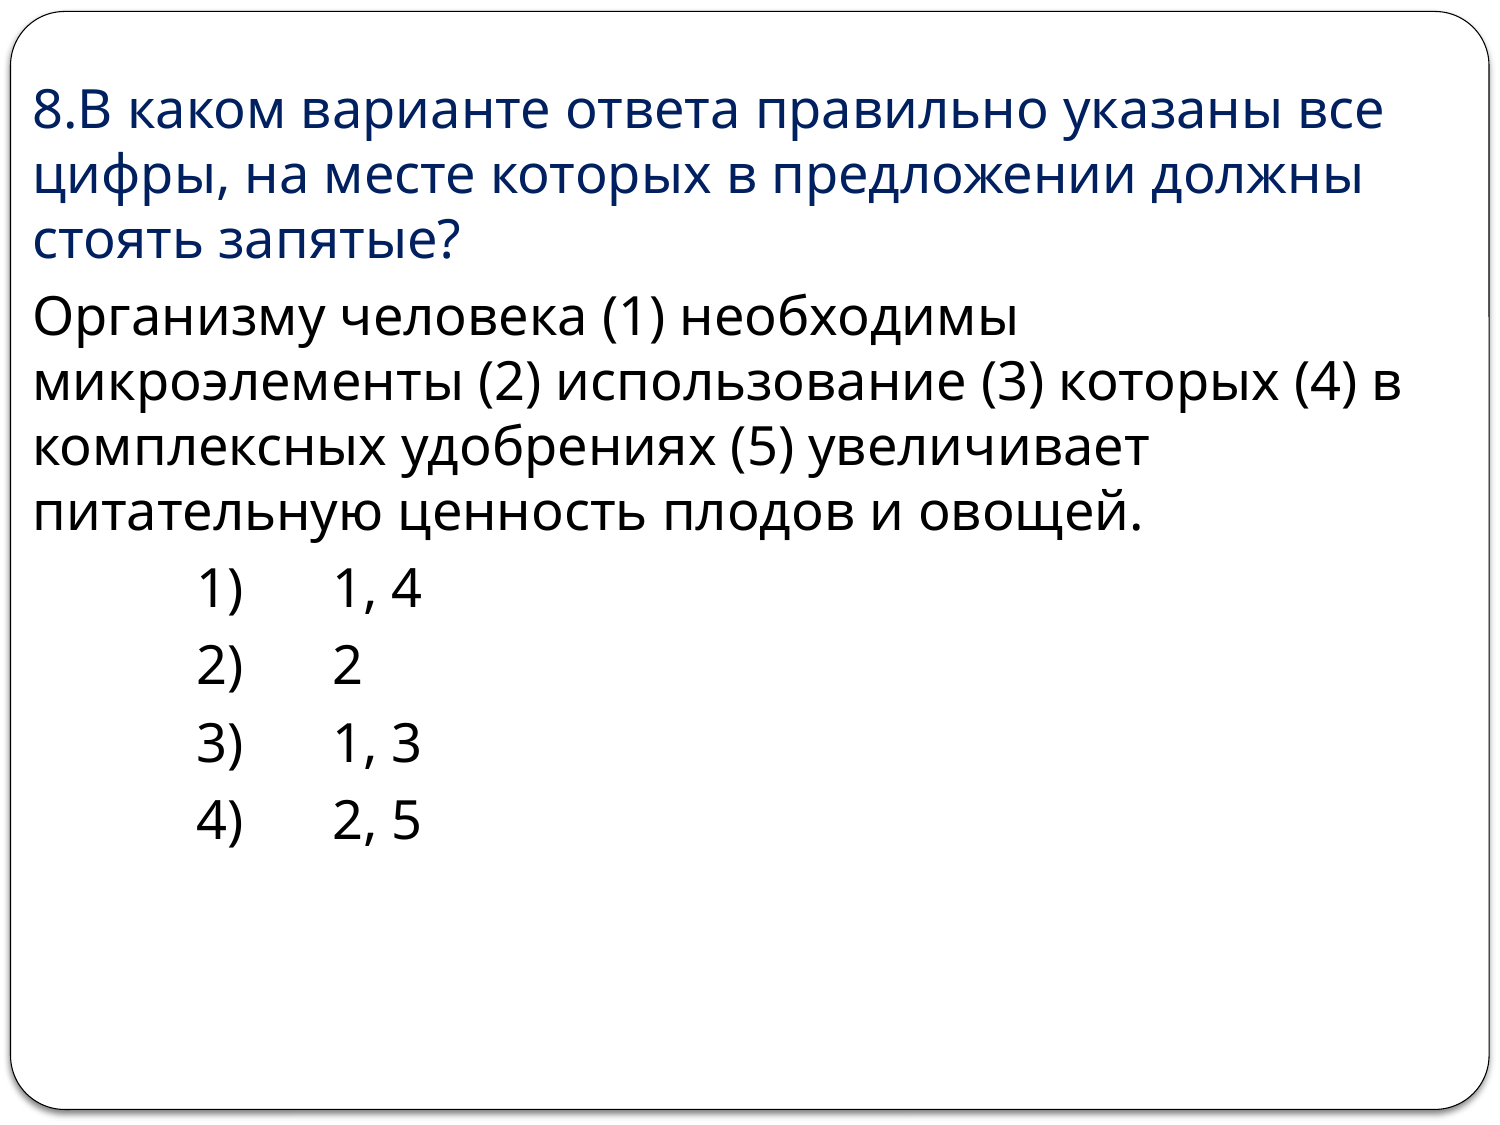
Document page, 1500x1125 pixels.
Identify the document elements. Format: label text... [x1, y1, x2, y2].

list 8.В каком варианте ответа правильно указаны все цифры, на месте которых в предложении должны стоять запятые? Организму человека (1) необходимы микроэлементы (2) использование (3) которых (4) в комплексных удобрениях (5) увеличивает питательную ценность плодов и овощей. 1) 1, 4 2) 2 3) 1, 3 4) 2, 5 [17, 66, 1425, 1094]
